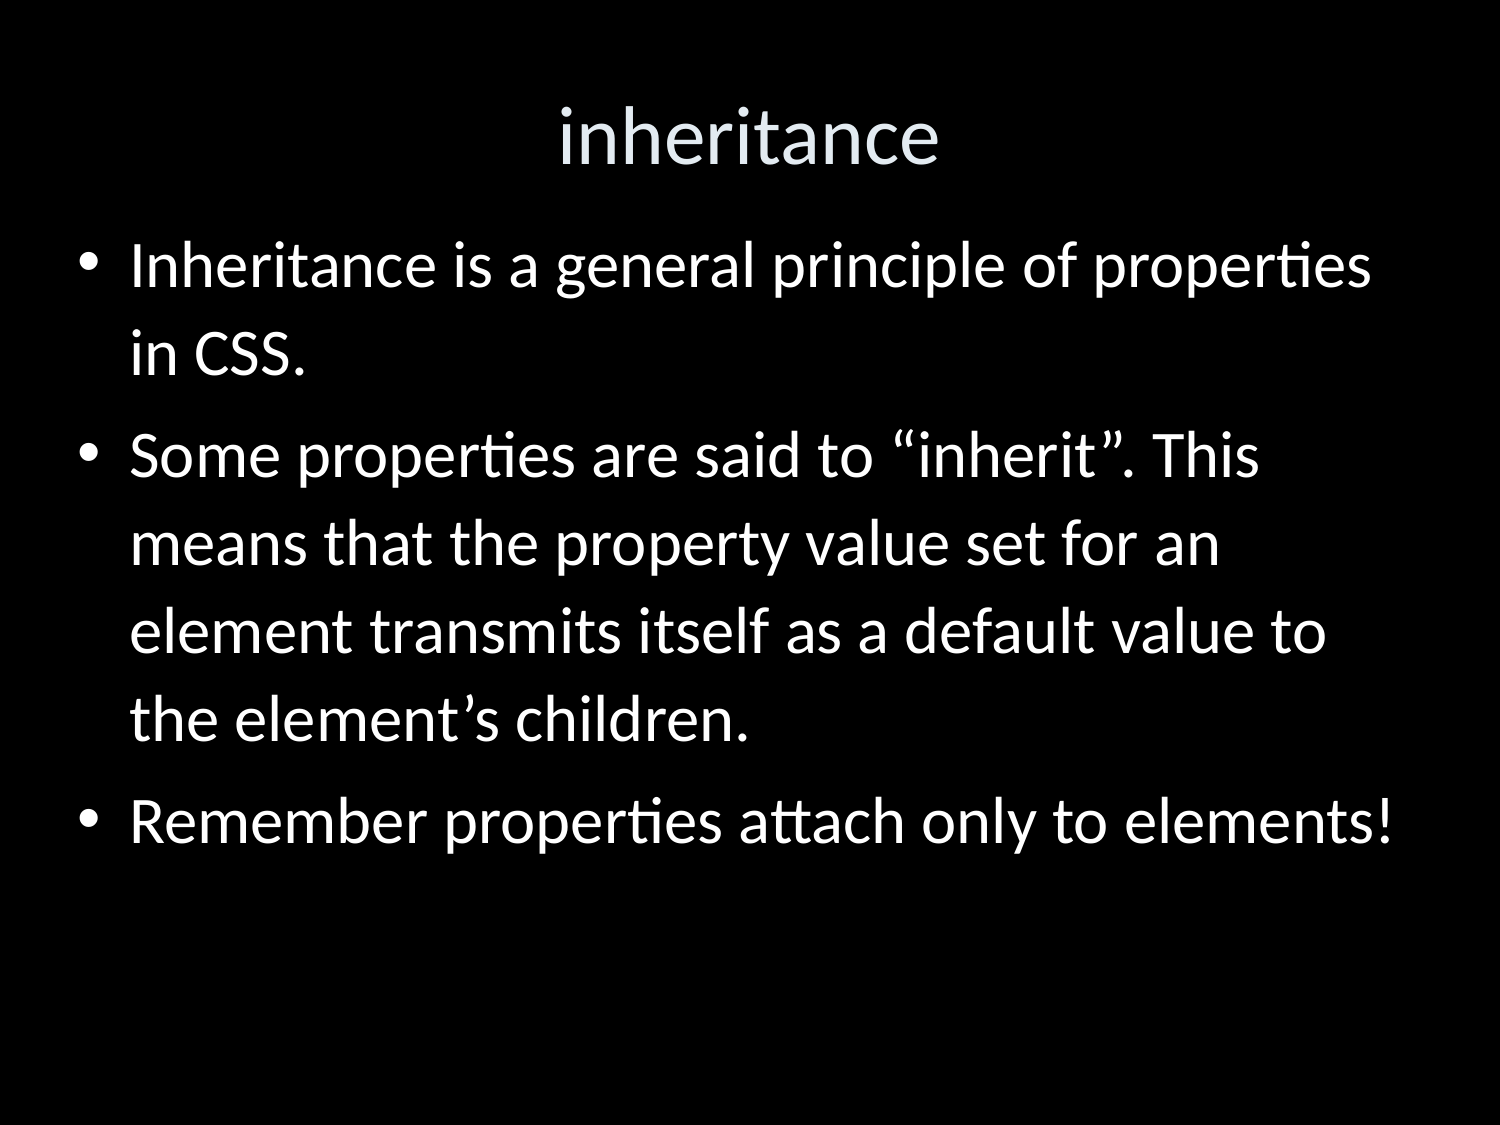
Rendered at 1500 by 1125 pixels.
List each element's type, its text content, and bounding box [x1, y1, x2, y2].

text_box Inheritance is a general principle of properties in CSS. Some properties are said to “inherit”. This means that the property value set for an element transmits itself as a default value to the element’s children. Remember properties attach only to elements! [75, 212, 1425, 1041]
text_box inheritance [75, 45, 1425, 212]
